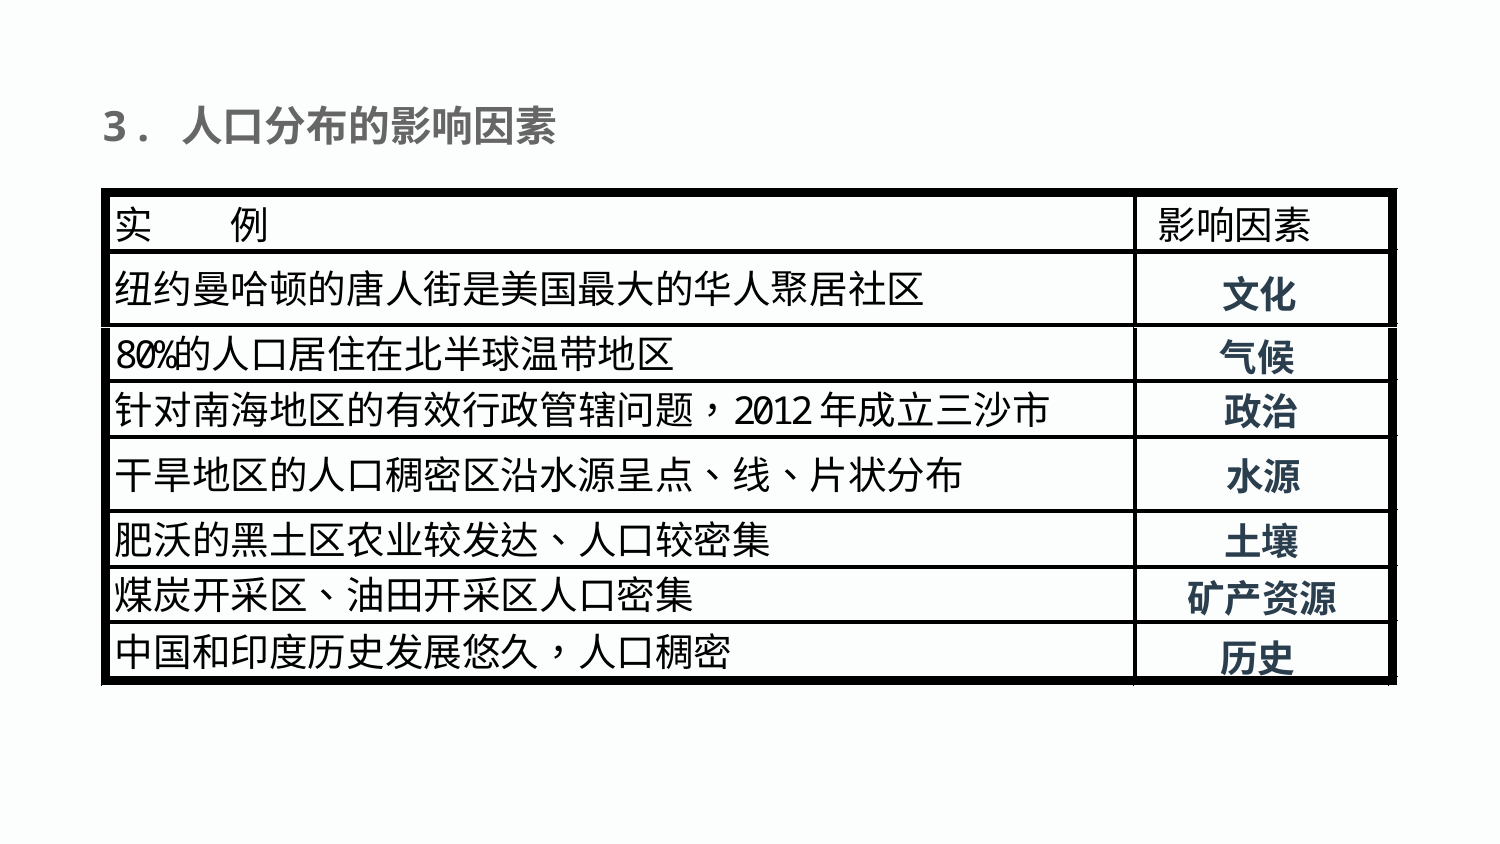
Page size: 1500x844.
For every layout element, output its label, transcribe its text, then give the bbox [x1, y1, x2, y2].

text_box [87, 188, 1422, 844]
text_box 3 . 人口分布的影响因素 [102, 100, 611, 151]
